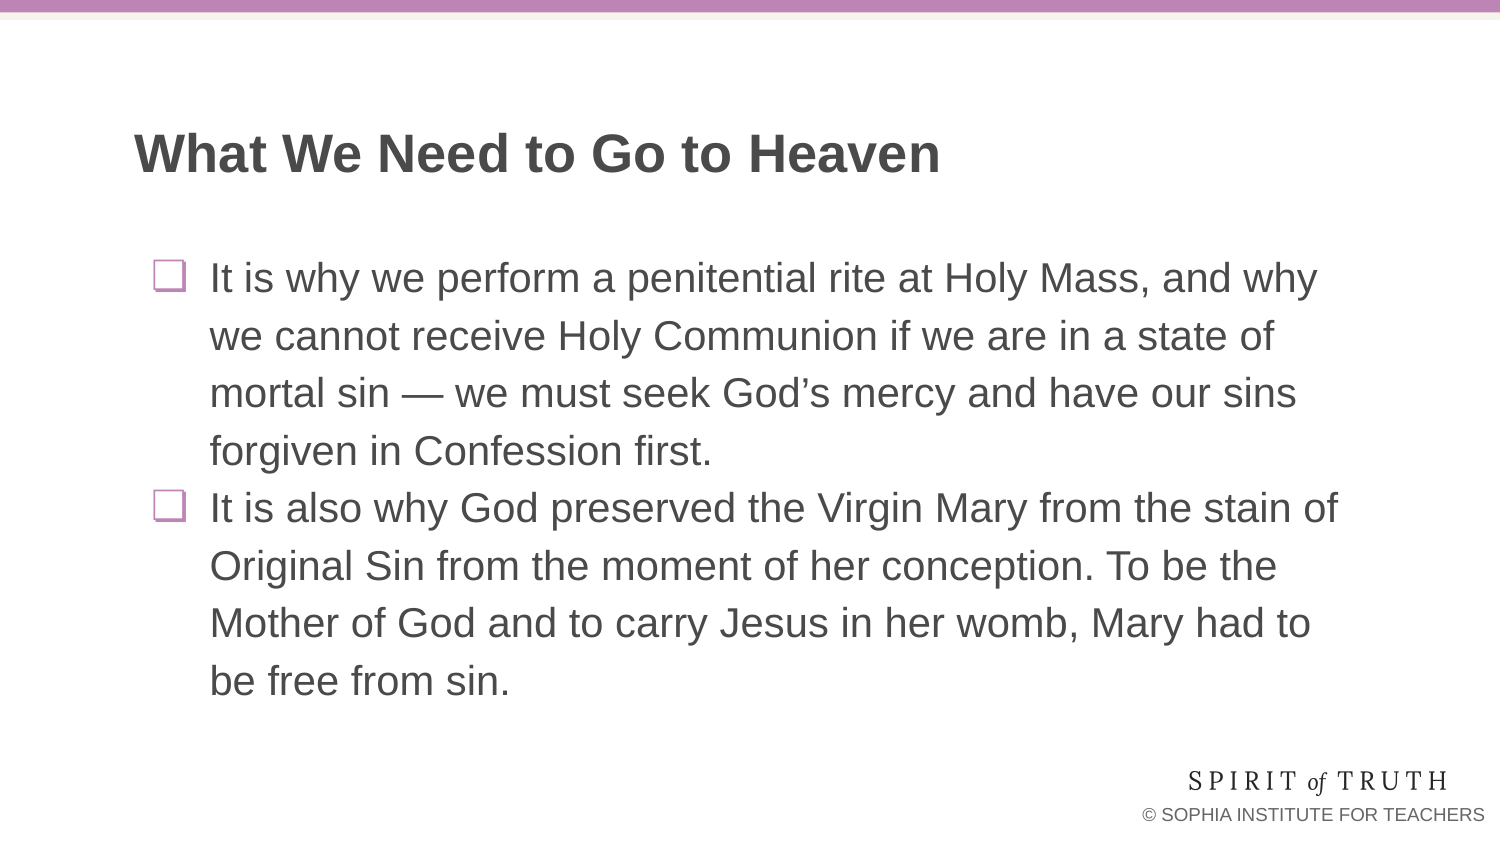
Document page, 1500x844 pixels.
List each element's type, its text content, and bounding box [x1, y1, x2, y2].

title What We Need to Go to Heaven [119, 103, 1381, 192]
list It is why we perform a penitential rite at Holy Mass, and why we cannot receive Holy Communion if we are in a state of mortal sin — we must seek God’s mercy and have our sins forgiven in Confession first. It is also why God preserved the Virgin Mary from the stain of Original Sin from the moment of her conception. To be the Mother of God and to carry Jesus in her womb, Mary had to be free from sin. [119, 228, 1381, 755]
picture [1186, 768, 1449, 797]
